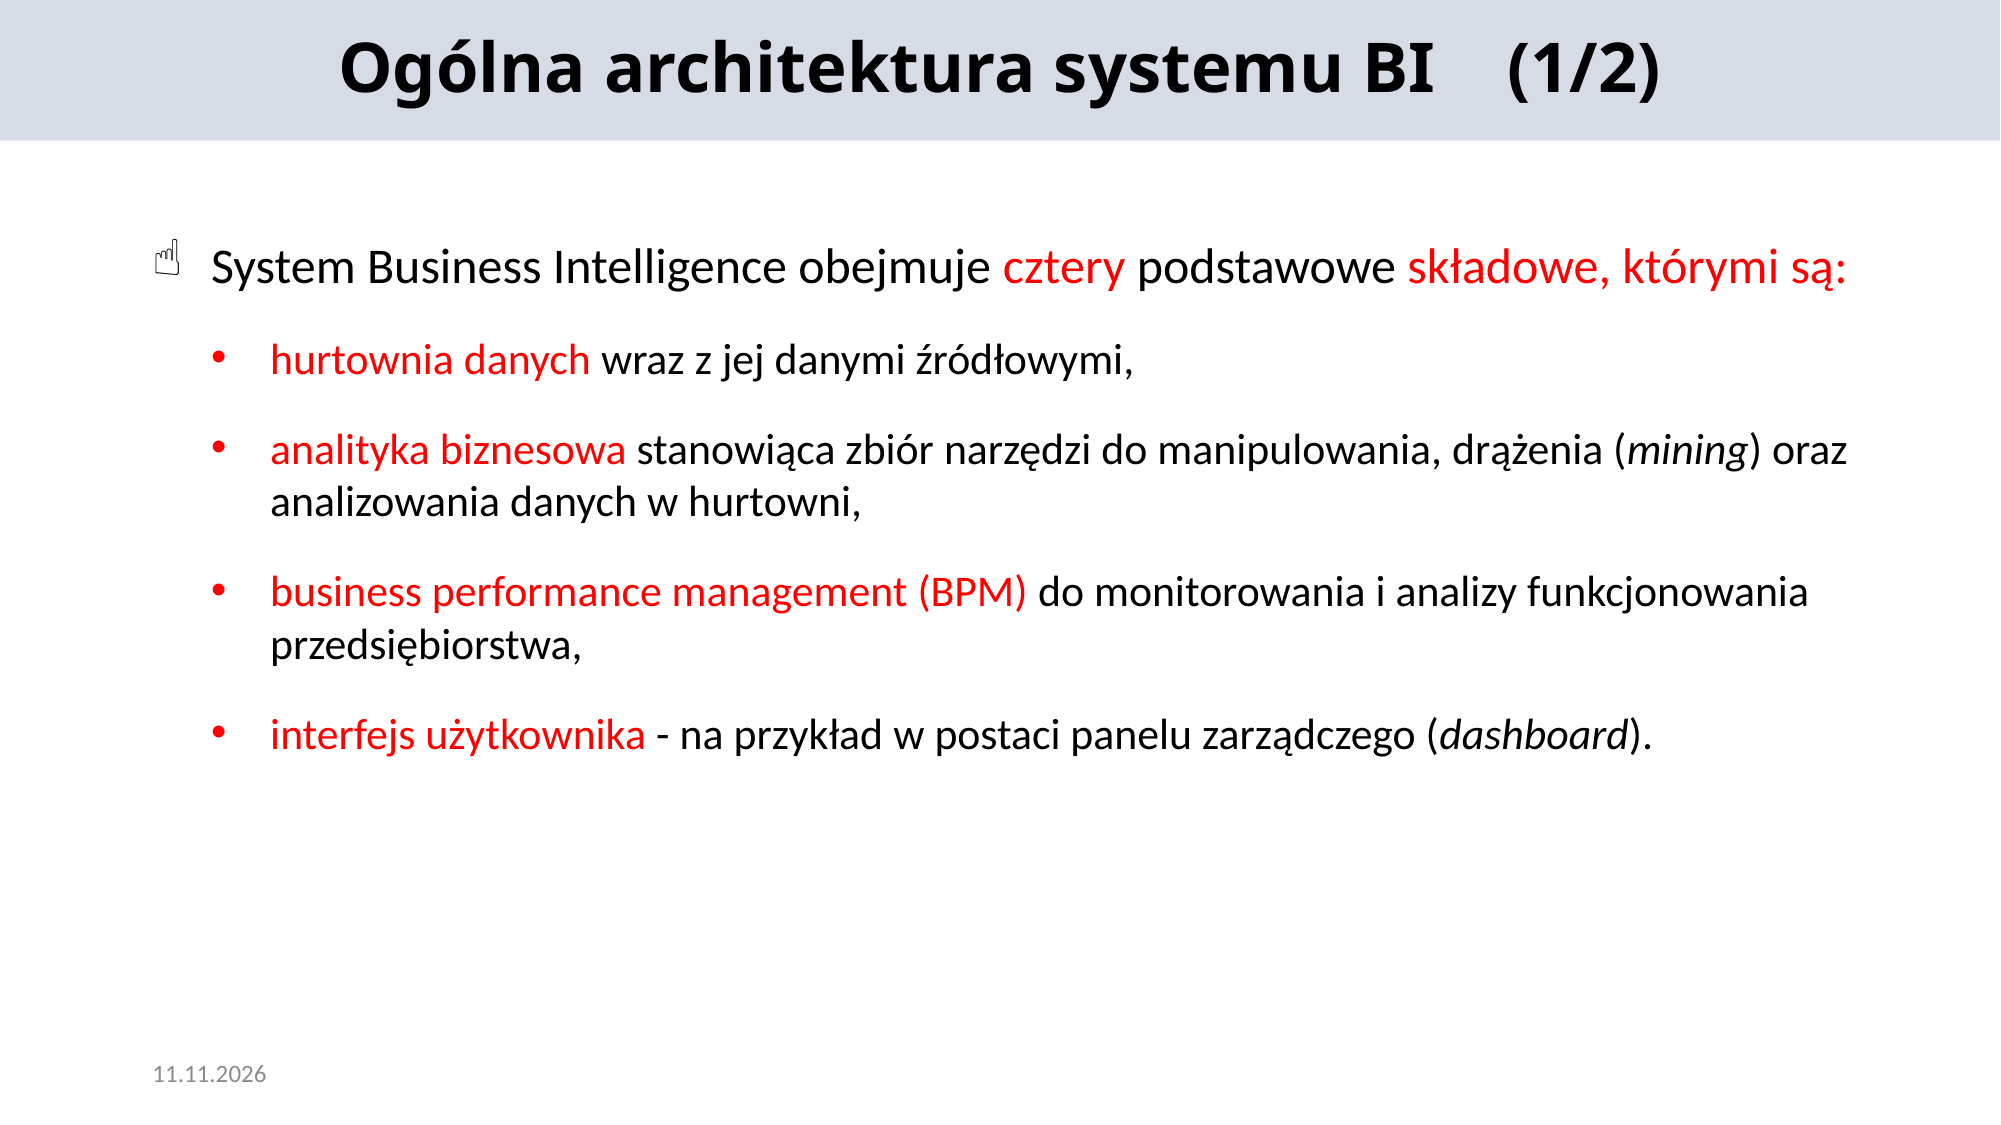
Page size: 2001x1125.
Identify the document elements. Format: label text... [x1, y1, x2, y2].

text_box Ogólna architektura systemu BI (1/2) [0, 0, 2000, 141]
text_box System Business Intelligence obejmuje cztery podstawowe składowe, którymi są: hurtownia danych wraz z jej danymi źródłowymi, analityka biznesowa stanowiąca zbiór narzędzi do manipulowania, drążenia (mining) oraz analizowania danych w hurtowni, business performance management (BPM) do monitorowania i analizy funkcjonowania przedsiębiorstwa, interfejs użytkownika - na przykład w postaci panelu zarządczego (dashboard). [137, 225, 1922, 766]
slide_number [137, 1042, 588, 1103]
